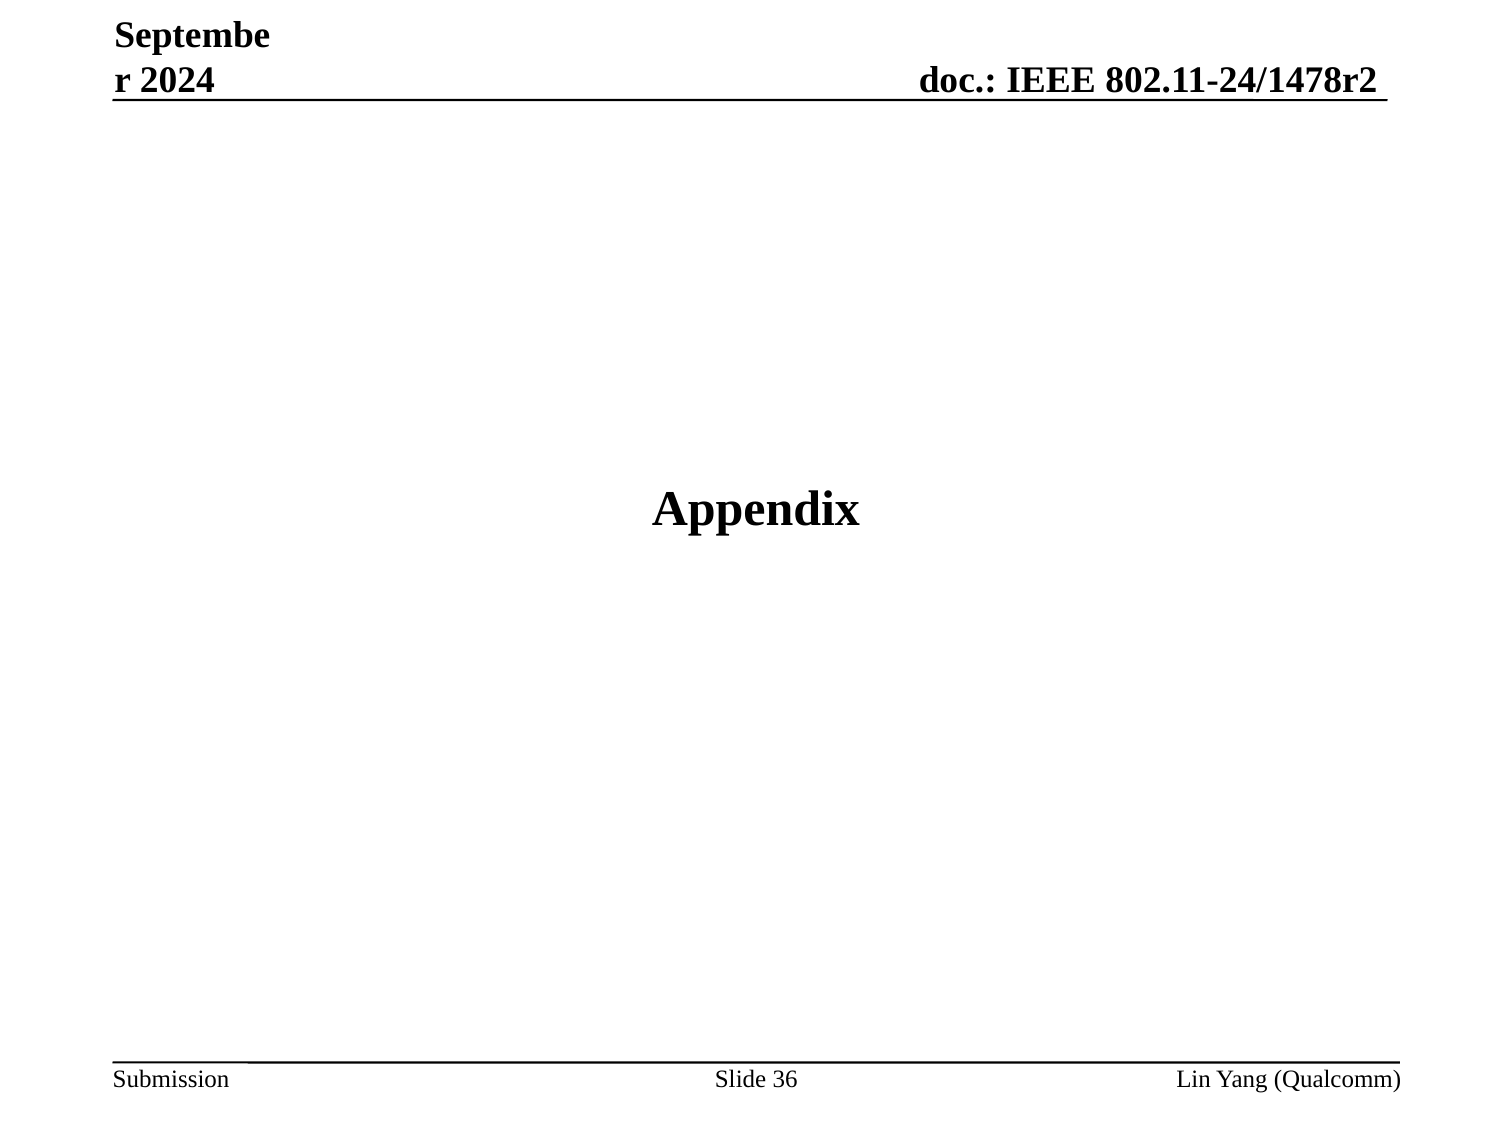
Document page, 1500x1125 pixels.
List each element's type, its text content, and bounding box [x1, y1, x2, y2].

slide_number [114, 54, 286, 101]
list Appendix [324, 468, 1188, 1002]
footer Lin Yang (Qualcomm) [1062, 1061, 1402, 1093]
slide_number Slide 36 [712, 1061, 800, 1093]
